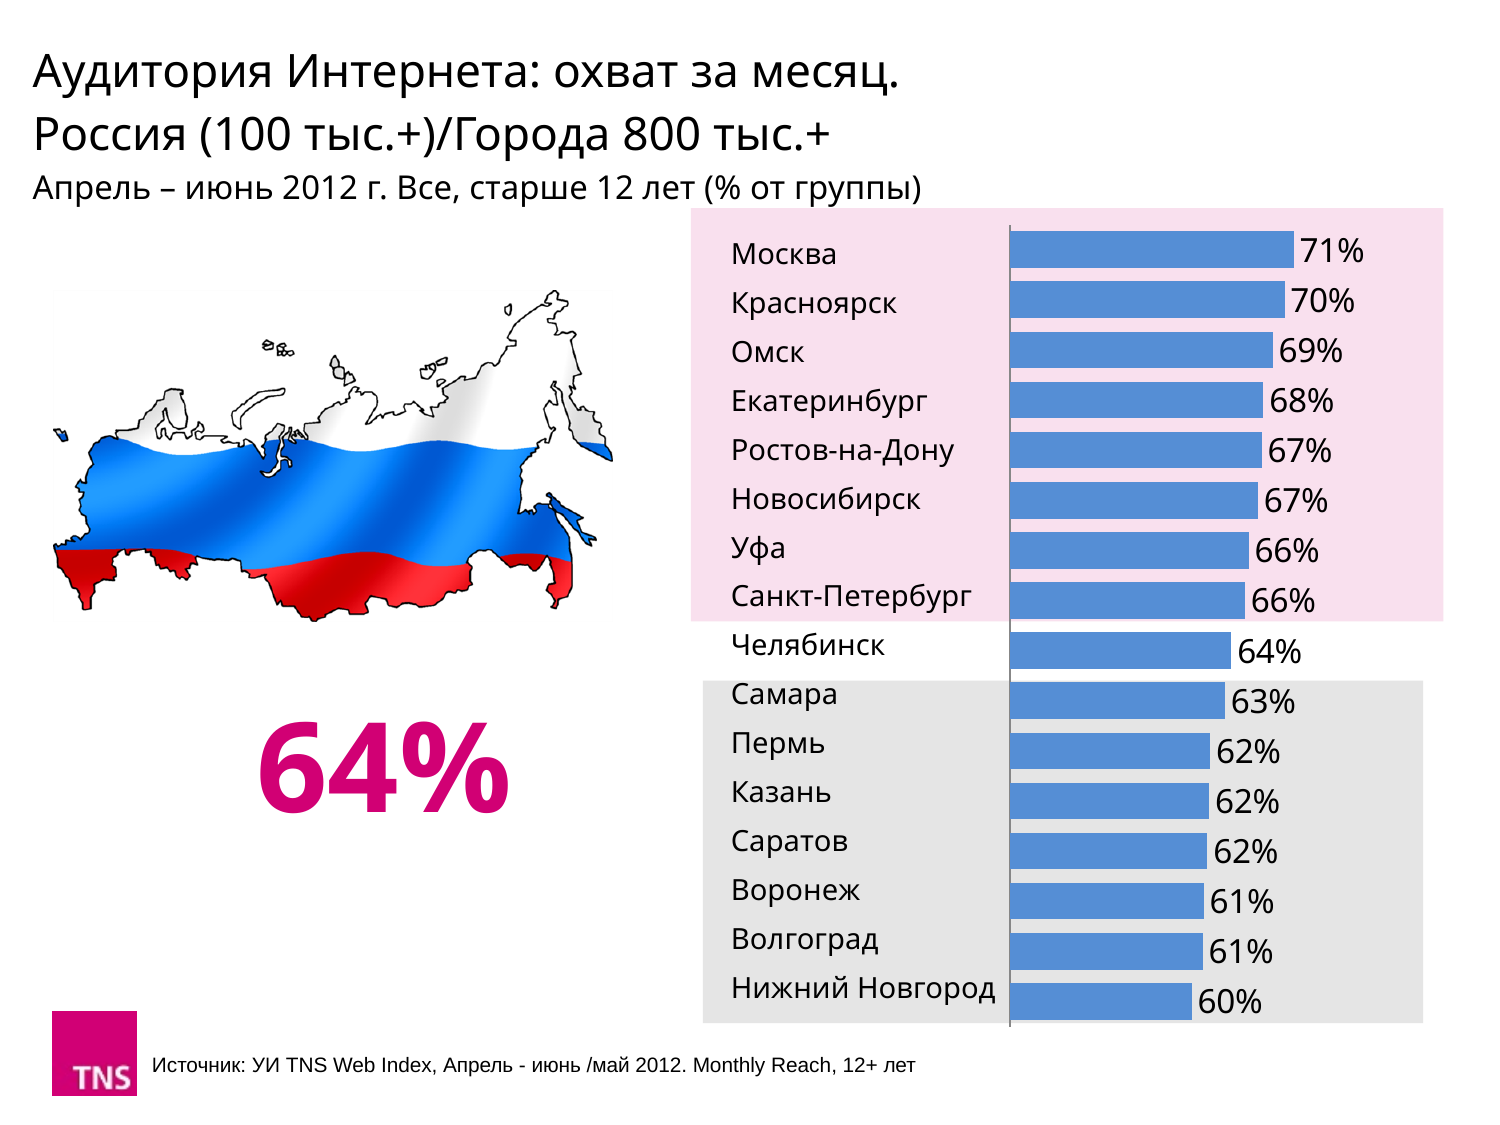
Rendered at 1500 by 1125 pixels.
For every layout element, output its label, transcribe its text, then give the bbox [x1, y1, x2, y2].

table_cell Санкт-Петербург [729, 570, 995, 619]
text_box Аудитория Интернета: охват за месяц. Россия (100 тыс.+)/Города 800 тыс.+ Апрель – июнь 2012 г. Все, старше 12 лет (% от группы) [17, 30, 1500, 217]
picture [52, 290, 613, 622]
chart [1000, 207, 1479, 1044]
table_cell Красноярск [729, 277, 995, 326]
table_cell Омск [729, 326, 995, 375]
text_box [701, 679, 995, 1025]
table_cell Екатеринбург [729, 375, 995, 424]
table_cell Челябинск [729, 619, 995, 668]
table_cell Пермь [729, 717, 995, 766]
table_cell Ростов-на-Дону [729, 424, 995, 473]
table_cell Самара [729, 668, 995, 717]
table_cell Воронеж [729, 864, 995, 913]
text_box 64% [171, 680, 597, 846]
table_header Москва [729, 228, 995, 277]
table_cell Саратов [729, 815, 995, 864]
text_box [689, 217, 995, 624]
table_cell Нижний Новгород [729, 962, 995, 1010]
picture [52, 1010, 137, 1096]
footer Источник: УИ TNS Web Index, Апрель - июнь /май 2012. Monthly Reach, 12+ лет [142, 1034, 1366, 1094]
table_cell Волгоград [729, 913, 995, 962]
table_cell Новосибирск [729, 473, 995, 521]
table_cell Казань [729, 766, 995, 815]
table_cell Уфа [729, 521, 995, 570]
